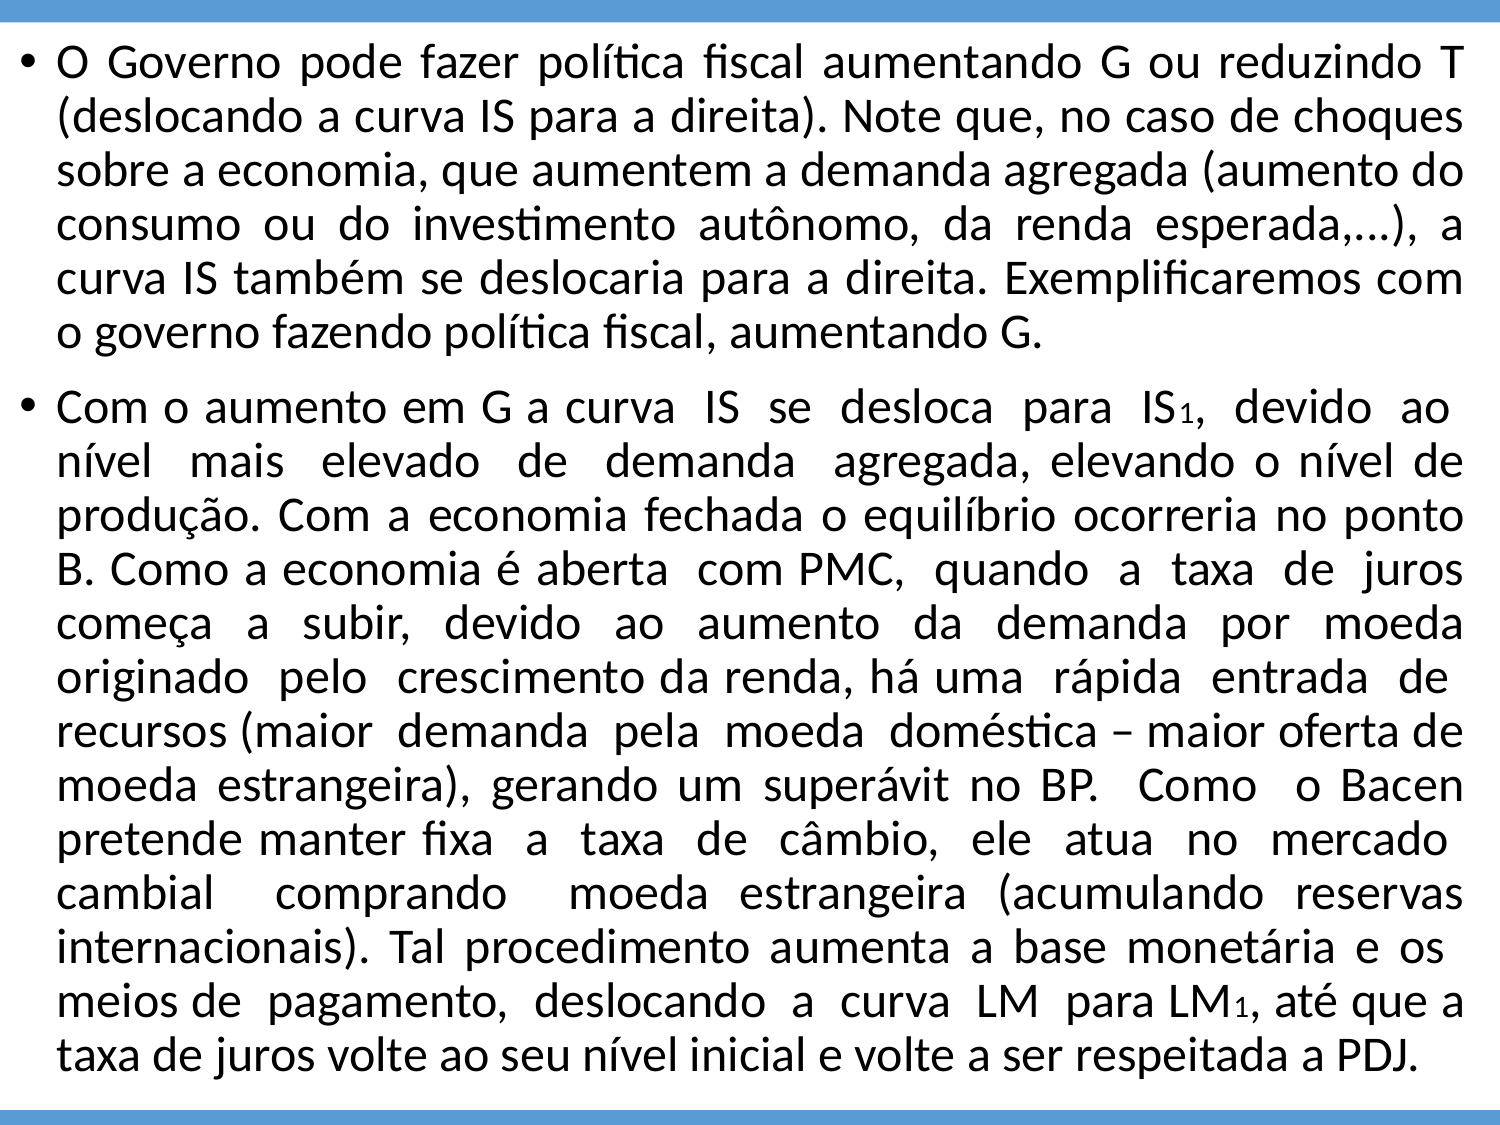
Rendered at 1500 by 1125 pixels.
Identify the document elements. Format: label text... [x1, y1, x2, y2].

list O Governo pode fazer política fiscal aumentando G ou reduzindo T (deslocando a curva IS para a direita). Note que, no caso de choques sobre a economia, que aumentem a demanda agregada (aumento do consumo ou do investimento autônomo, da renda esperada,...), a curva IS também se deslocaria para a direita. Exemplificaremos com o governo fazendo política fiscal, aumentando G. Com o aumento em G a curva IS se desloca para IS1, devido ao nível mais elevado de demanda agregada, elevando o nível de produção. Com a economia fechada o equilíbrio ocorreria no ponto B. Como a economia é aberta com PMC, quando a taxa de juros começa a subir, devido ao aumento da demanda por moeda originado pelo crescimento da renda, há uma rápida entrada de recursos (maior demanda pela moeda doméstica – maior oferta de moeda estrangeira), gerando um superávit no BP. Como o Bacen pretende manter fixa a taxa de câmbio, ele atua no mercado cambial comprando moeda estrangeira (acumulando reservas internacionais). Tal procedimento aumenta a base monetária e os meios de pagamento, deslocando a curva LM para LM1, até que a taxa de juros volte ao seu nível inicial e volte a ser respeitada a PDJ. [4, 28, 1481, 991]
